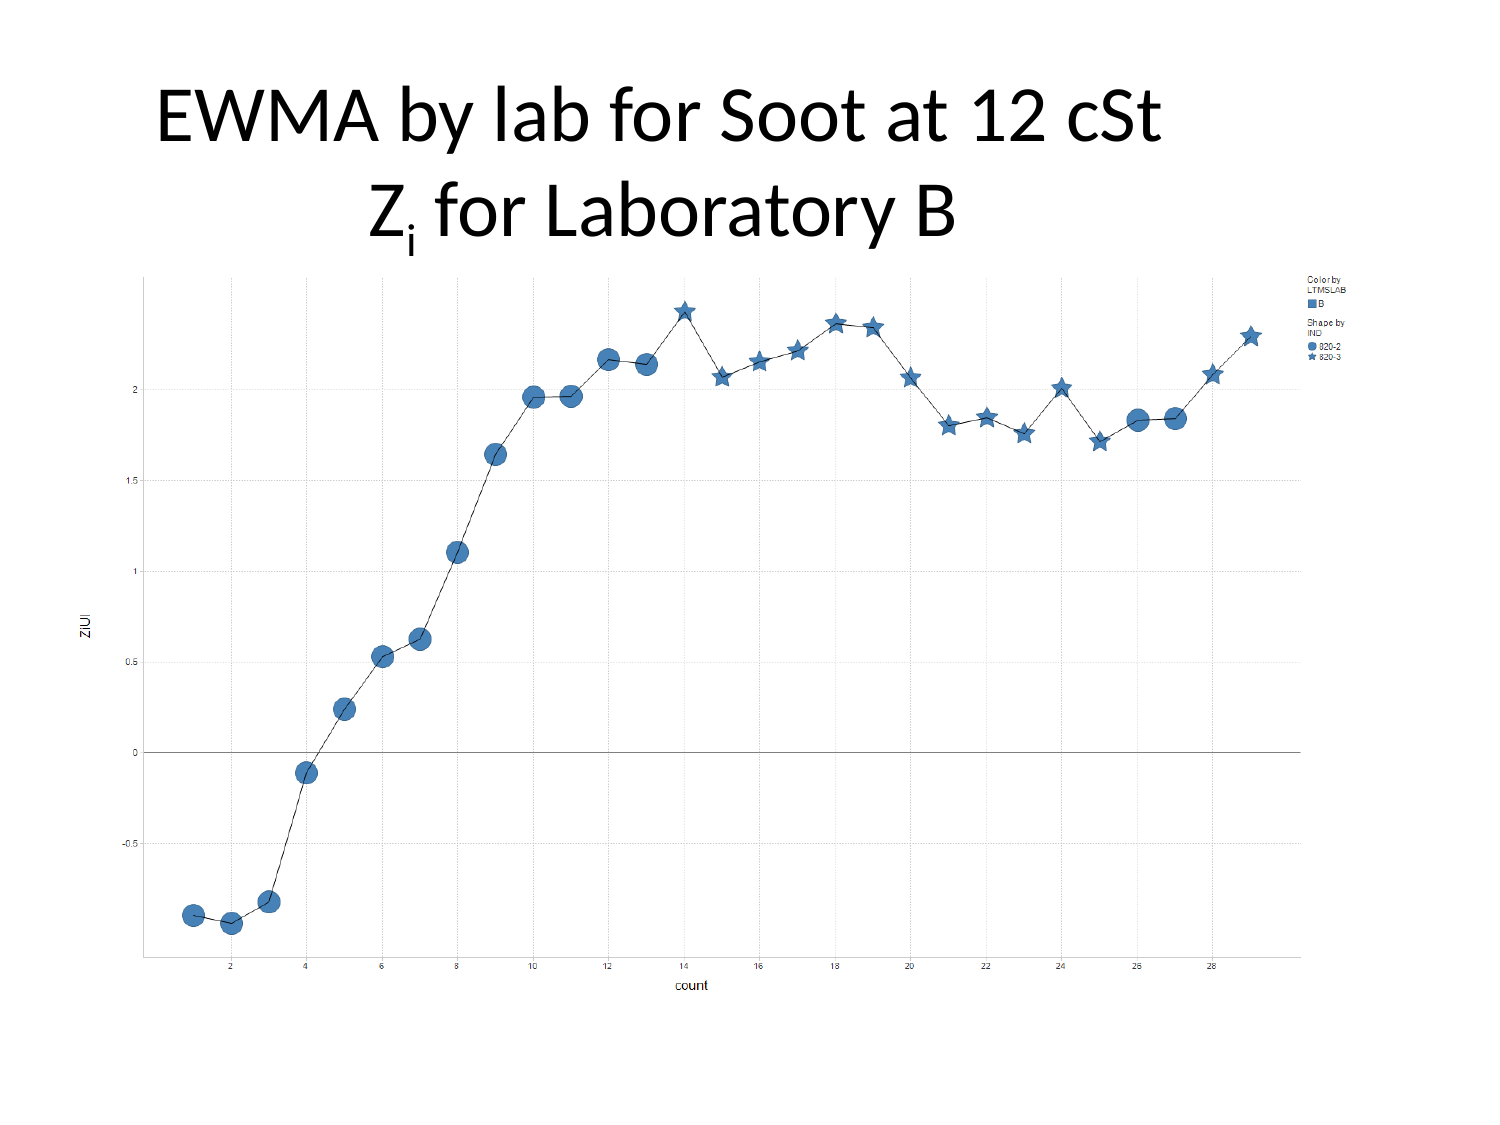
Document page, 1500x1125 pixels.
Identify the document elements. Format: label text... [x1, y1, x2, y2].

title EWMA by lab for Soot at 12 cSt Zi for Laboratory B [75, 52, 1263, 271]
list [74, 272, 1426, 995]
